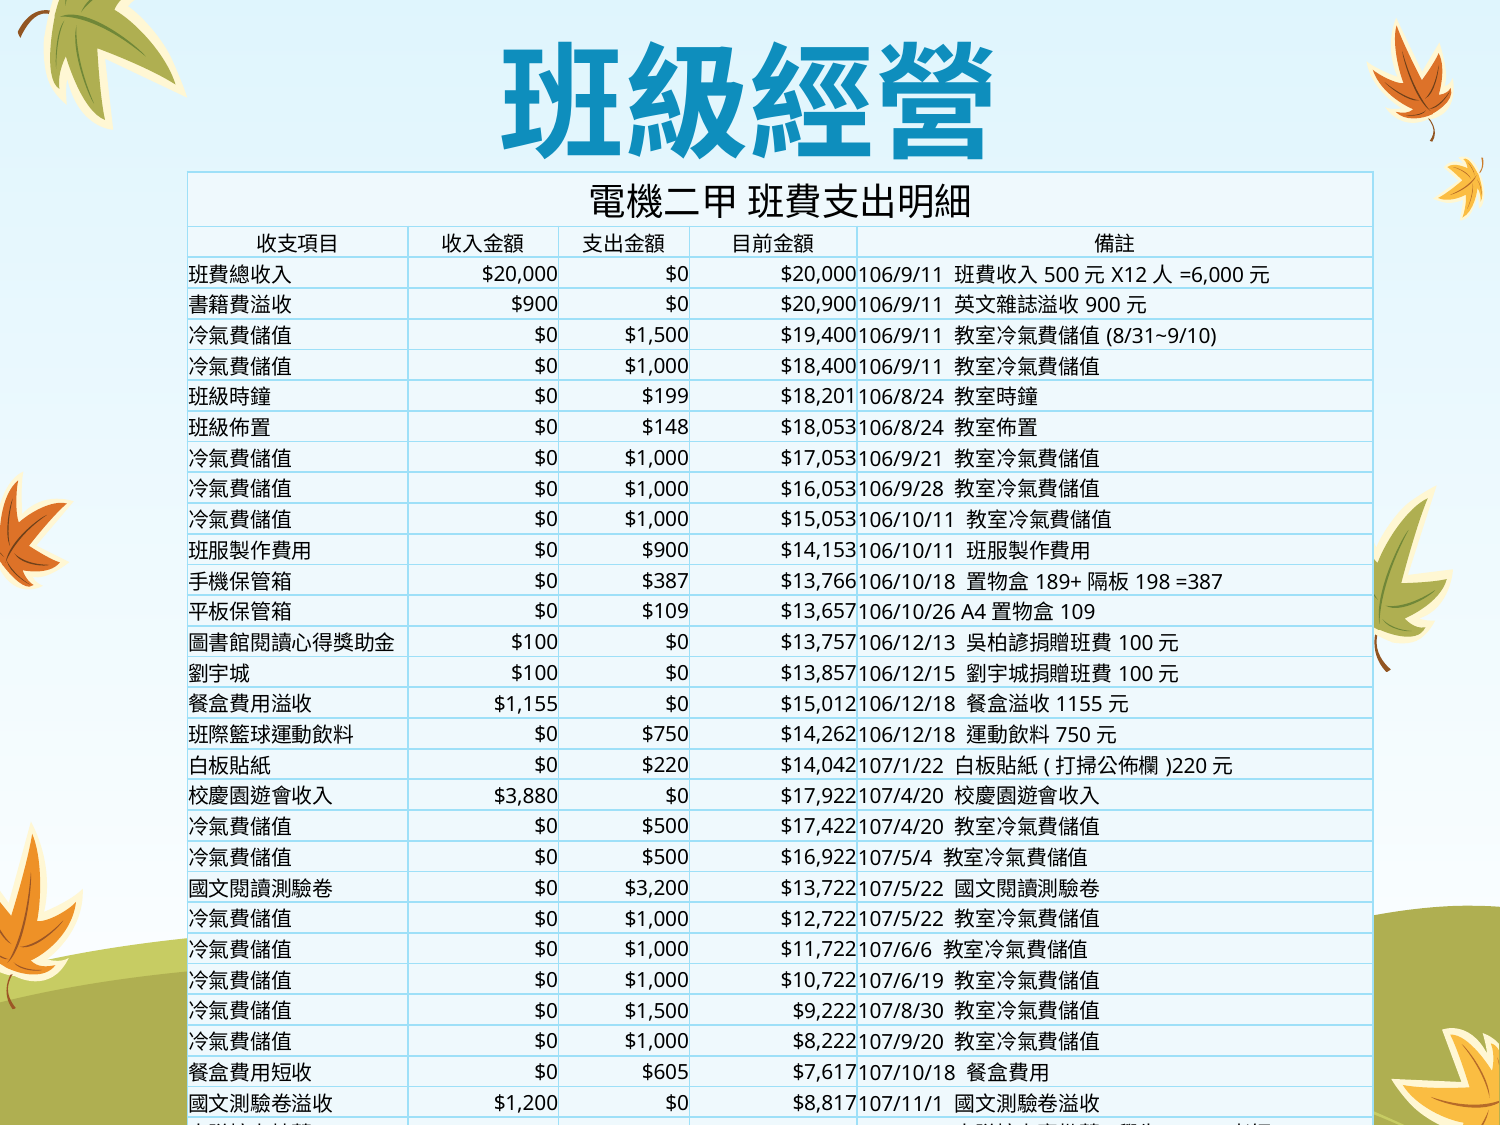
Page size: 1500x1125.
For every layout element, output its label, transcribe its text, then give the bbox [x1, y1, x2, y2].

table_cell 班際籃球運動飲料 [188, 719, 407, 748]
table_cell $1,000 [559, 964, 689, 993]
table_cell $0 [559, 1087, 689, 1116]
table_cell 班級時鐘 [188, 381, 407, 410]
table_cell 106/9/11 班費收入500元X12人=6,000元 [858, 258, 1372, 287]
table_cell 106/12/18 餐盒溢收1155元 [858, 688, 1372, 717]
table_cell $0 [409, 811, 558, 840]
table_cell $0 [409, 995, 558, 1024]
table_cell 107/5/4 教室冷氣費儲值 [858, 842, 1372, 871]
table_cell $1,000 [559, 504, 689, 533]
table_cell $0 [559, 289, 689, 318]
table_cell $0 [409, 442, 558, 471]
table_cell $18,053 [690, 412, 856, 441]
table_cell 冷氣費儲值 [188, 934, 407, 963]
table_cell 106/9/28 教室冷氣費儲值 [858, 473, 1372, 502]
table_cell 106/8/24 教室佈置 [858, 412, 1372, 441]
table_cell 106/10/18 置物盒189+隔板198 =387 [858, 565, 1372, 594]
table_cell 白板貼紙 [188, 750, 407, 778]
table_cell $0 [559, 688, 689, 717]
table_cell $0 [409, 596, 558, 625]
table_cell $1,000 [559, 1026, 689, 1055]
table_cell 校慶園遊會收入 [188, 780, 407, 809]
table_cell $0 [409, 964, 558, 993]
table_cell $17,053 [690, 442, 856, 471]
table_cell 餐盒費用短收 [188, 1057, 407, 1086]
table_cell $1,500 [559, 320, 689, 349]
table_cell 冷氣費儲值 [188, 320, 407, 349]
table_cell 107/4/20 校慶園遊會收入 [858, 780, 1372, 809]
table_cell $20,000 [409, 258, 558, 287]
table_cell 手機保管箱 [188, 565, 407, 594]
table_cell $0 [409, 750, 558, 778]
table_cell 國文閱讀測驗卷 [188, 872, 407, 901]
table_cell 107/5/22 教室冷氣費儲值 [858, 903, 1372, 932]
table_cell 106/9/11 英文雜誌溢收900元 [858, 289, 1372, 318]
table_cell $500 [559, 842, 689, 871]
table_cell $0 [409, 350, 558, 379]
table_cell 餐盒費用溢收 [188, 688, 407, 717]
table_cell $14,042 [690, 750, 856, 778]
table_cell $14,153 [690, 535, 856, 564]
table_header 電機二甲 班費支出明細 [188, 173, 1372, 226]
table_cell $1,155 [409, 688, 558, 717]
table_cell 備註 [858, 227, 1372, 256]
table_cell $11,722 [690, 934, 856, 963]
table_cell 冷氣費儲值 [188, 842, 407, 871]
table_cell 冷氣費儲值 [188, 903, 407, 932]
table_cell $0 [409, 872, 558, 901]
table_cell $750 [559, 719, 689, 748]
table_cell $0 [409, 842, 558, 871]
table_cell 107/8/30 教室冷氣費儲值 [858, 995, 1372, 1024]
table_cell $0 [409, 504, 558, 533]
table_cell $9,222 [690, 995, 856, 1024]
table_cell $0 [409, 381, 558, 410]
table_cell 107/4/20 教室冷氣費儲值 [858, 811, 1372, 840]
table_cell 班級佈置 [188, 412, 407, 441]
table_cell $0 [559, 258, 689, 287]
table_cell $20,900 [690, 289, 856, 318]
table_cell 冷氣費儲值 [188, 1026, 407, 1055]
table_cell $8,222 [690, 1026, 856, 1055]
table_cell $18,201 [690, 381, 856, 410]
table_cell $0 [409, 934, 558, 963]
table_cell 107/5/22 國文閱讀測驗卷 [858, 872, 1372, 901]
table_cell $100 [409, 627, 558, 656]
table_cell $16,922 [690, 842, 856, 871]
table_cell $8,817 [690, 1087, 856, 1116]
title 班級經營 [187, 12, 1312, 171]
table_cell $500 [559, 811, 689, 840]
table_cell $0 [409, 1026, 558, 1055]
table_cell 冷氣費儲值 [188, 504, 407, 533]
table_cell $148 [559, 412, 689, 441]
table_cell $0 [409, 903, 558, 932]
table_cell 班費總收入 [188, 258, 407, 287]
table_cell 106/8/24 教室時鐘 [858, 381, 1372, 410]
table_cell $1,000 [559, 903, 689, 932]
table_cell $0 [559, 657, 689, 686]
table_cell 106/9/11 教室冷氣費儲值 [858, 350, 1372, 379]
table_cell 收支項目 [188, 227, 407, 256]
table_cell 107/9/20 教室冷氣費儲值 [858, 1026, 1372, 1055]
table_cell 107/11/9 大隊接力賽批薩(學生1620+老師6000) [858, 1118, 1372, 1125]
table_cell 106/9/21 教室冷氣費儲值 [858, 442, 1372, 471]
table_cell 冷氣費儲值 [188, 964, 407, 993]
table_cell $17,922 [690, 780, 856, 809]
table_cell 107/11/1 國文測驗卷溢收 [858, 1087, 1372, 1116]
table_cell $3,880 [409, 780, 558, 809]
table_cell $13,657 [690, 596, 856, 625]
table_cell $3,200 [559, 872, 689, 901]
table_cell $15,012 [690, 688, 856, 717]
table_cell $1,000 [559, 350, 689, 379]
table_cell $13,757 [690, 627, 856, 656]
table_cell $0 [409, 1057, 558, 1086]
table_cell $0 [409, 535, 558, 564]
table_cell $1,000 [559, 934, 689, 963]
table_cell $0 [559, 780, 689, 809]
table_cell 班服製作費用 [188, 535, 407, 564]
table_cell $20,000 [690, 258, 856, 287]
table_cell 107/10/18 餐盒費用 [858, 1057, 1372, 1086]
table_cell $1,620 [559, 1118, 689, 1125]
table_cell 國文測驗卷溢收 [188, 1087, 407, 1116]
table_cell $1,000 [559, 473, 689, 502]
table_cell 劉宇城 [188, 657, 407, 686]
table_cell 106/9/11 教室冷氣費儲值(8/31~9/10) [858, 320, 1372, 349]
table_cell $0 [409, 473, 558, 502]
table_cell 冷氣費儲值 [188, 473, 407, 502]
table_cell 106/12/13 吳柏諺捐贈班費100元 [858, 627, 1372, 656]
table_cell 圖書館閱讀心得獎助金 [188, 627, 407, 656]
table_cell 106/10/26 A4置物盒109 [858, 596, 1372, 625]
table_cell 書籍費溢收 [188, 289, 407, 318]
table_cell $13,766 [690, 565, 856, 594]
table_cell $0 [409, 565, 558, 594]
table_cell $7,197 [690, 1118, 856, 1125]
table_cell $1,200 [409, 1087, 558, 1116]
table_cell $15,053 [690, 504, 856, 533]
table_cell $605 [559, 1057, 689, 1086]
table_cell $13,857 [690, 657, 856, 686]
table_cell $0 [409, 412, 558, 441]
table_cell $19,400 [690, 320, 856, 349]
table_cell $0 [559, 627, 689, 656]
table_cell 106/12/15 劉宇城捐贈班費100元 [858, 657, 1372, 686]
table_cell $7,617 [690, 1057, 856, 1086]
table_cell 冷氣費儲值 [188, 350, 407, 379]
table_cell $199 [559, 381, 689, 410]
table_cell 106/12/18 運動飲料750元 [858, 719, 1372, 748]
table_cell $18,400 [690, 350, 856, 379]
table_cell 冷氣費儲值 [188, 995, 407, 1024]
table_cell $14,262 [690, 719, 856, 748]
table_cell $0 [409, 320, 558, 349]
table_cell $220 [559, 750, 689, 778]
table_cell $900 [409, 289, 558, 318]
table_cell 冷氣費儲值 [188, 442, 407, 471]
table_cell 冷氣費儲值 [188, 811, 407, 840]
table_cell 106/10/11 教室冷氣費儲值 [858, 504, 1372, 533]
table_cell $387 [559, 565, 689, 594]
table_cell 107/6/6 教室冷氣費儲值 [858, 934, 1372, 963]
table_cell $0 [409, 719, 558, 748]
table_cell $10,722 [690, 964, 856, 993]
table_cell 106/10/11 班服製作費用 [858, 535, 1372, 564]
table_cell 107/1/22 白板貼紙(打掃公佈欄)220元 [858, 750, 1372, 778]
table_cell $13,722 [690, 872, 856, 901]
table_cell $109 [559, 596, 689, 625]
table_cell $16,053 [690, 473, 856, 502]
table_cell $12,722 [690, 903, 856, 932]
table_cell 收入金額 [409, 227, 558, 256]
table_cell [409, 1118, 558, 1125]
table_cell 目前金額 [690, 227, 856, 256]
table_cell $1,500 [559, 995, 689, 1024]
table_cell 平板保管箱 [188, 596, 407, 625]
table_cell $17,422 [690, 811, 856, 840]
table_cell 107/6/19 教室冷氣費儲值 [858, 964, 1372, 993]
table_cell $100 [409, 657, 558, 686]
table_cell $900 [559, 535, 689, 564]
table_cell $1,000 [559, 442, 689, 471]
table_cell 大隊接力披薩 [188, 1118, 407, 1125]
table_cell 支出金額 [559, 227, 689, 256]
